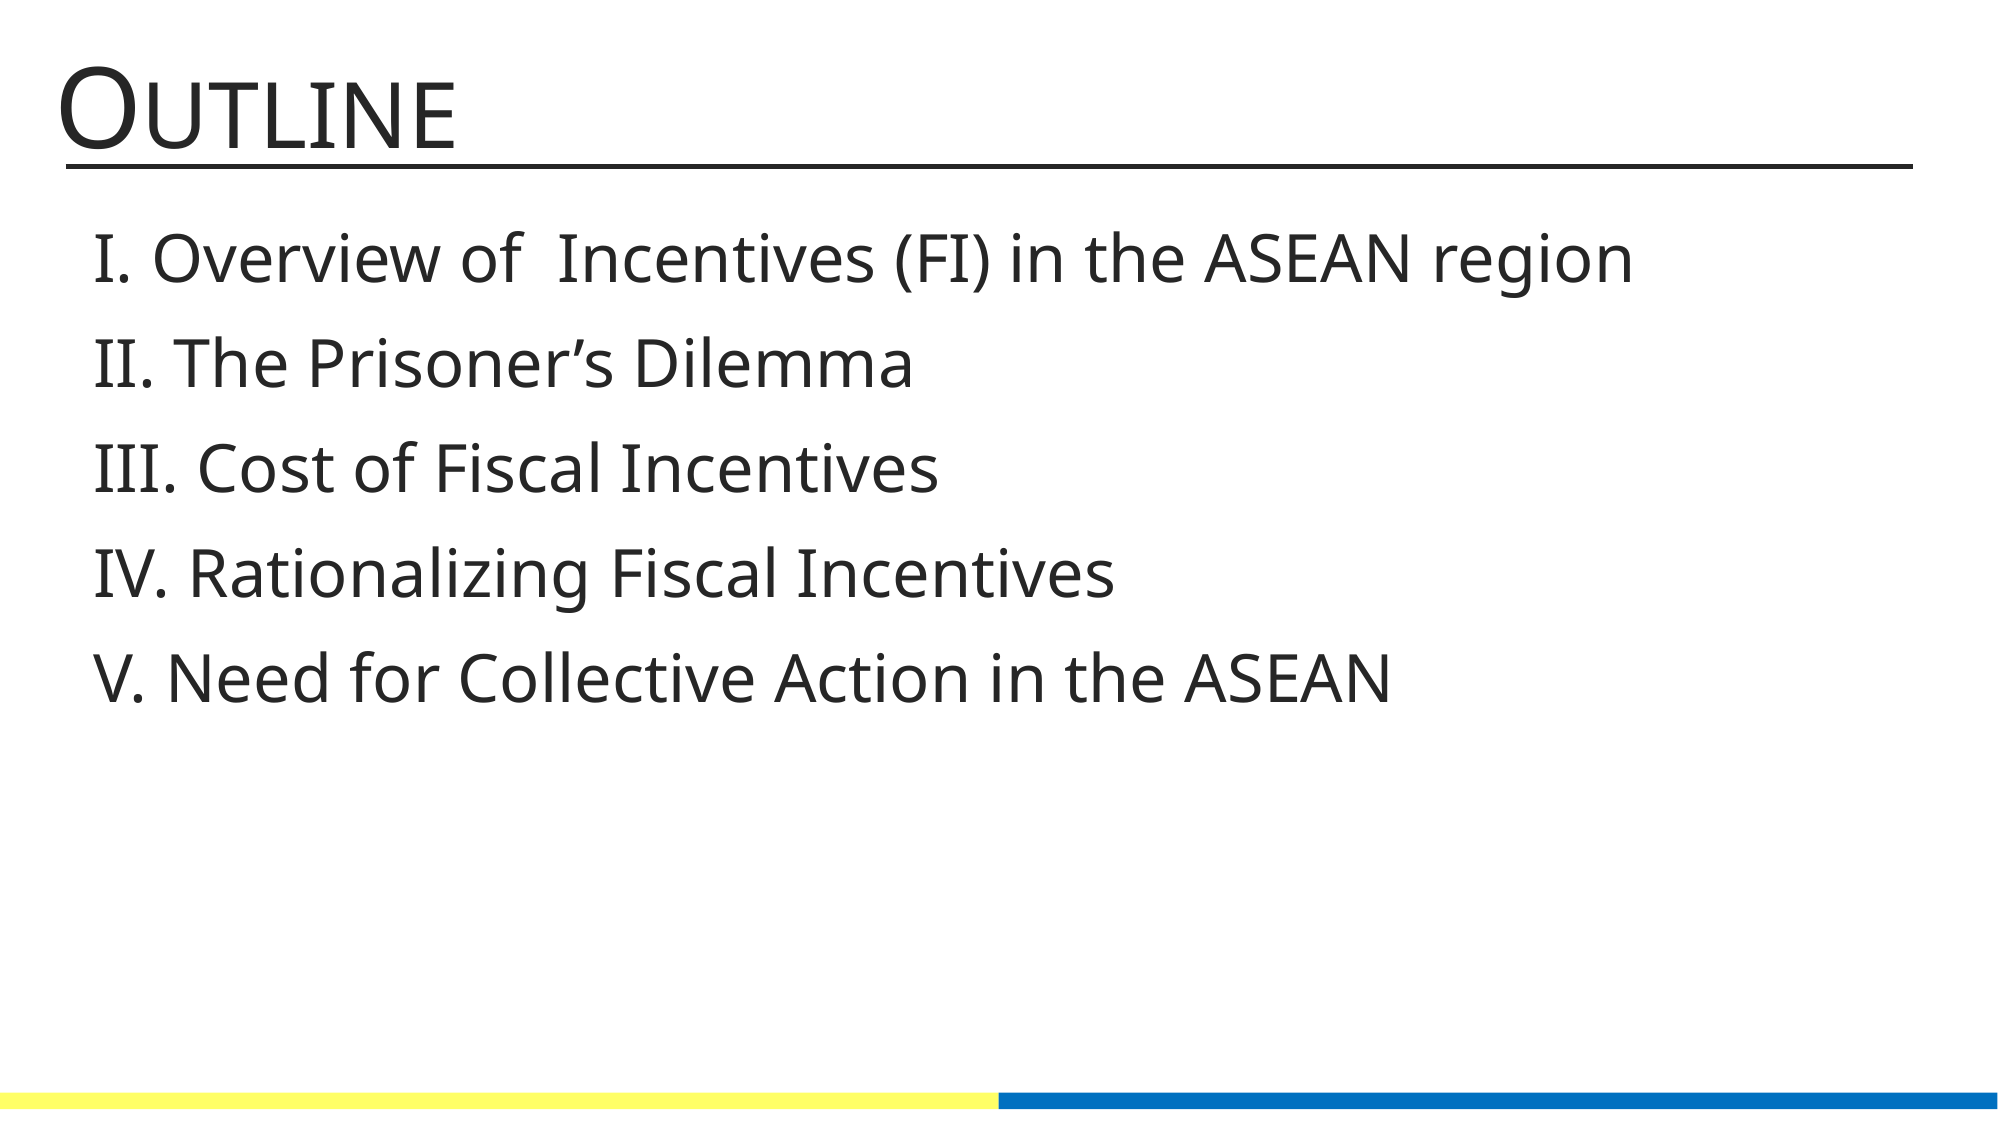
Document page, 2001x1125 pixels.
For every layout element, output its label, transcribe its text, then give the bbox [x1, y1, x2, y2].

text_box [0, 1092, 998, 1110]
text_box OUTLINE [39, 28, 475, 179]
text_box I. Overview of Incentives (FI) in the ASEAN region II. The Prisoner’s Dilemma III. Cost of Fiscal Incentives IV. Rationalizing Fiscal Incentives V. Need for Collective Action in the ASEAN [78, 208, 1688, 724]
text_box [998, 1092, 1998, 1110]
